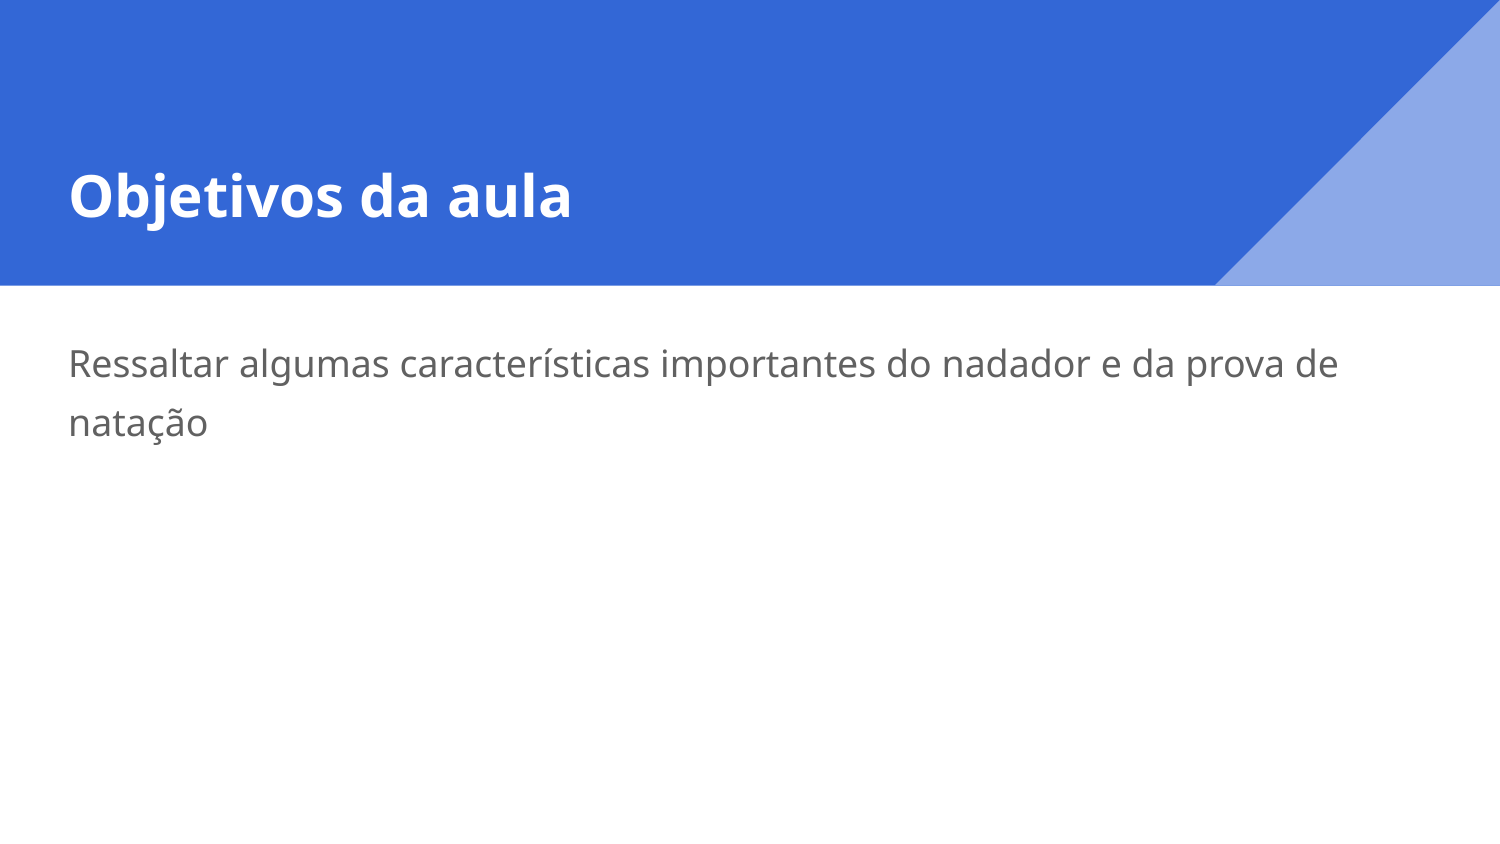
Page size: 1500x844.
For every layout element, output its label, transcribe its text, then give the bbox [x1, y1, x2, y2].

title Objetivos da aula [53, 24, 914, 250]
list Ressaltar algumas características importantes do nadador e da prova de natação [53, 315, 1447, 759]
